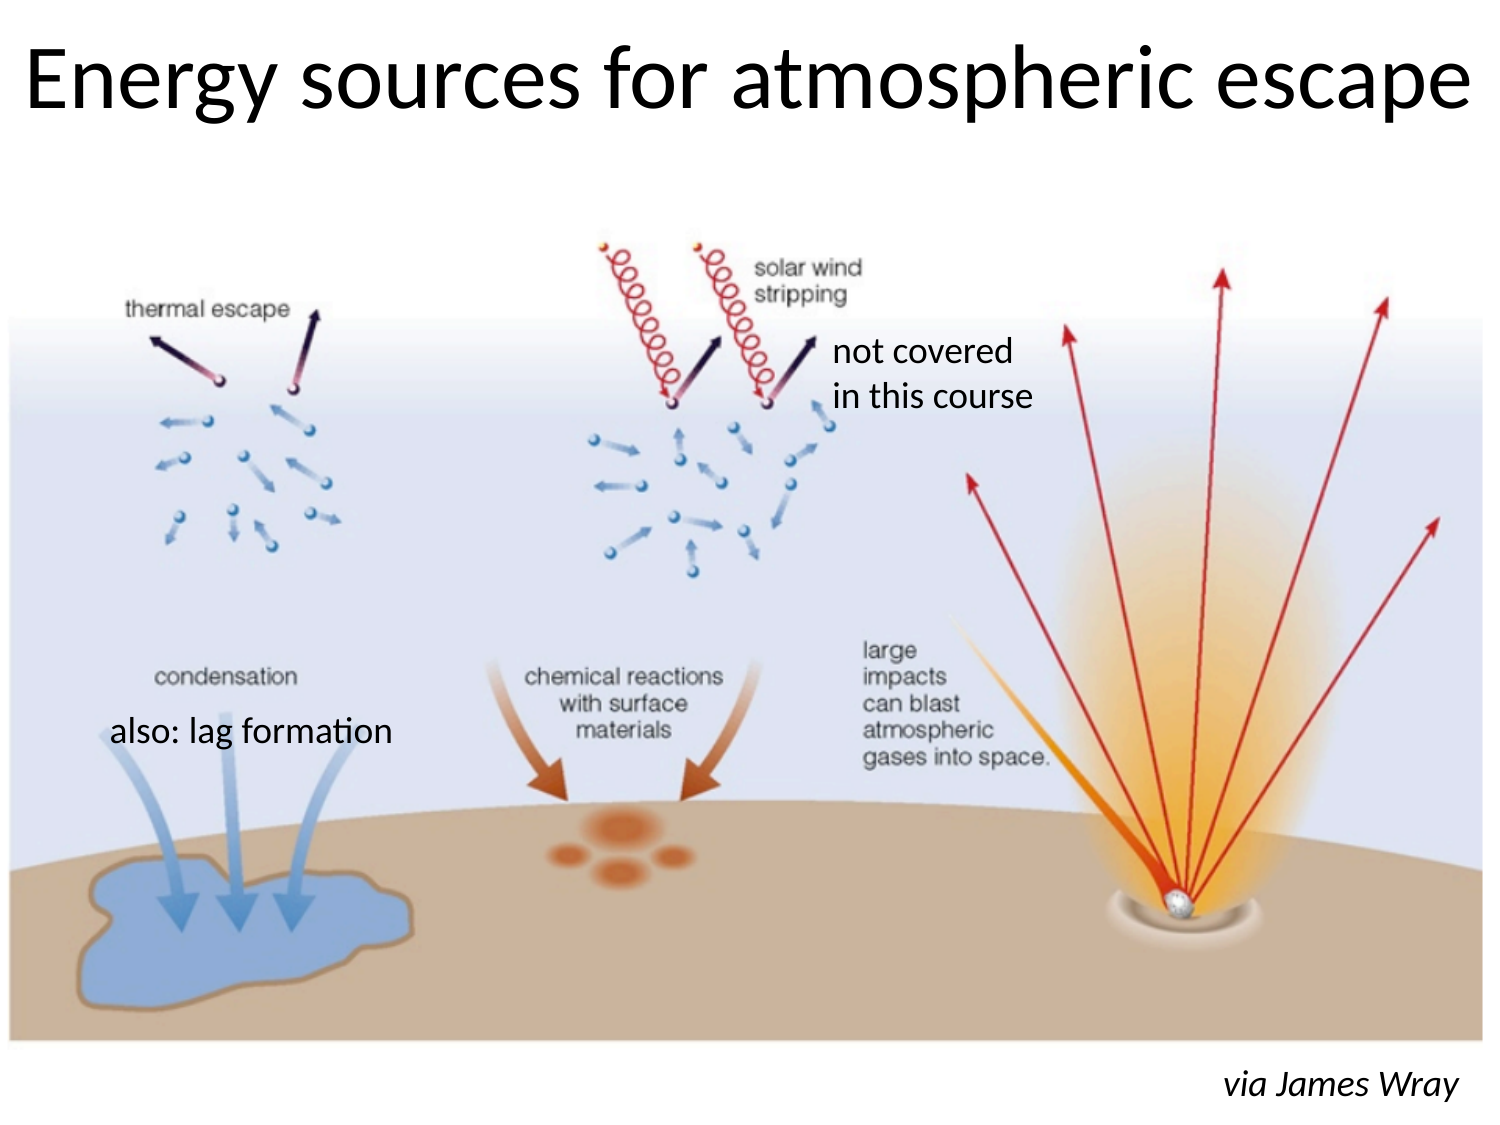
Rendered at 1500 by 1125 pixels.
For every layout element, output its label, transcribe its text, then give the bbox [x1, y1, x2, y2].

picture [0, 142, 1500, 1053]
text_box via James Wray [1208, 1061, 1475, 1112]
title Energy sources for atmospheric escape [0, 0, 1500, 142]
